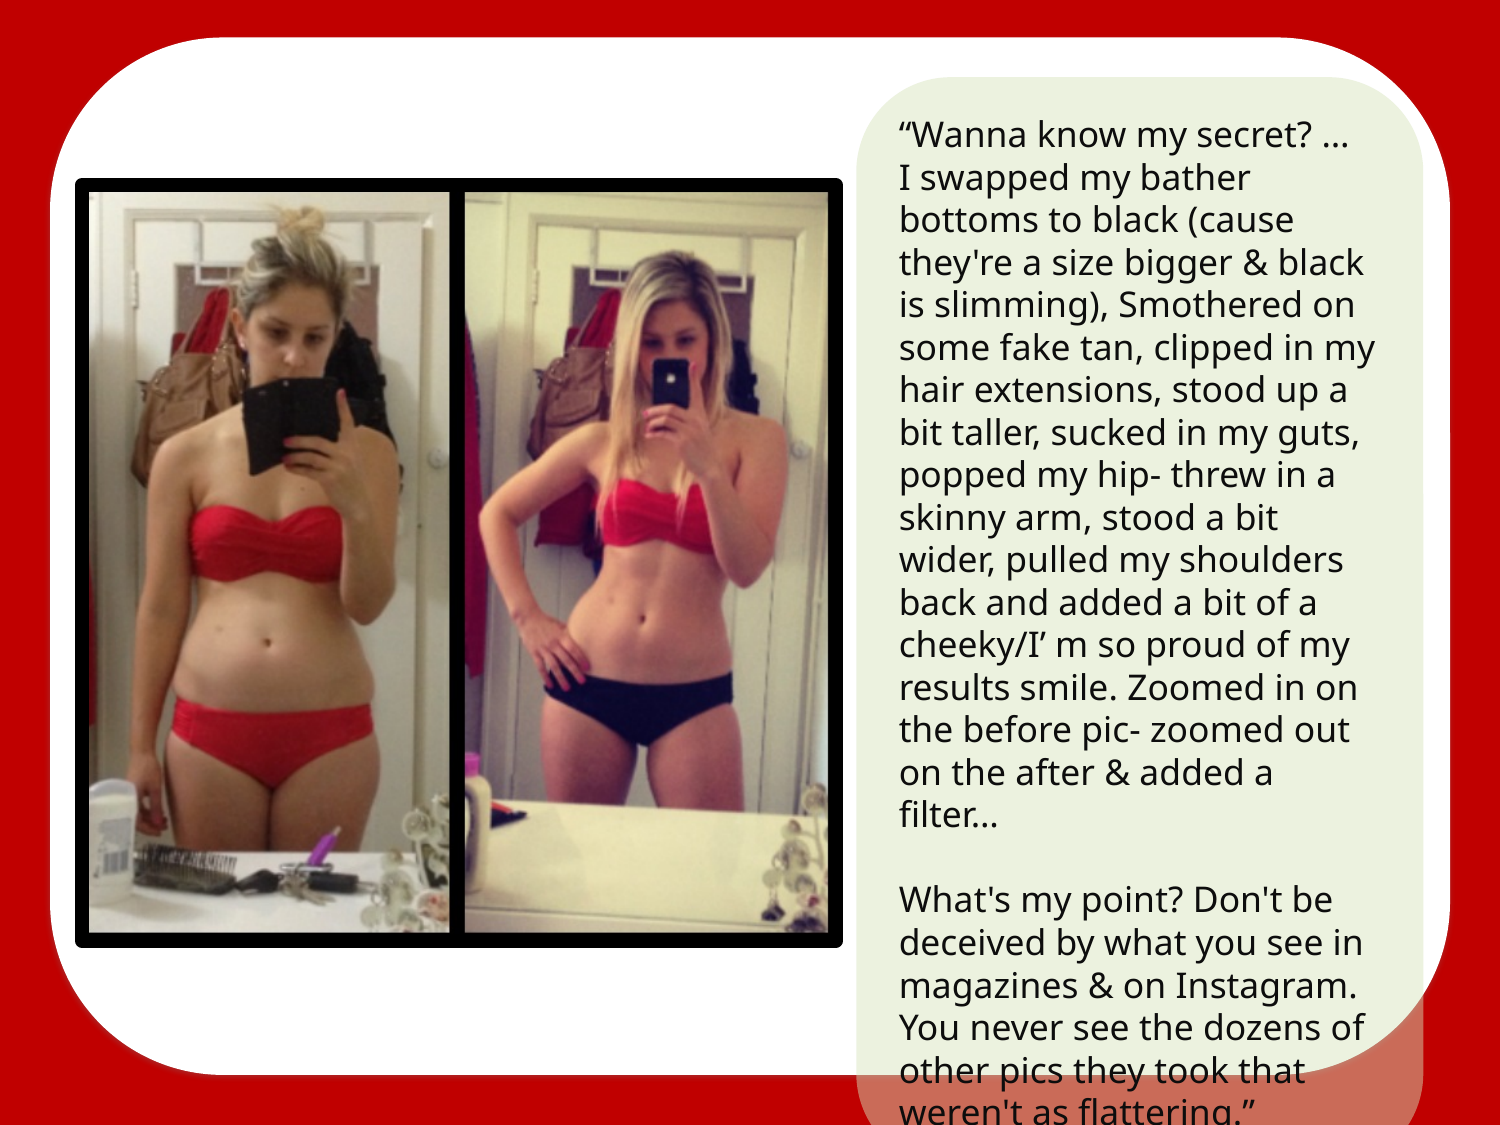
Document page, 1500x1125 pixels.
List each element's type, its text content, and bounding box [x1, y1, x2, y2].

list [88, 191, 830, 935]
text_box [50, 37, 1451, 1075]
text_box “Wanna know my secret? … I swapped my bather bottoms to black (cause they're a size bigger & black is slimming), Smothered on some fake tan, clipped in my hair extensions, stood up a bit taller, sucked in my guts, popped my hip- threw in a skinny arm, stood a bit wider, pulled my shoulders back and added a bit of a cheeky/I’ m so proud of my results smile. Zoomed in on the before pic- zoomed out on the after & added a filter… What's my point? Don't be deceived by what you see in magazines & on Instagram. You never see the dozens of other pics they took that weren't as flattering.” [856, 77, 1424, 1125]
